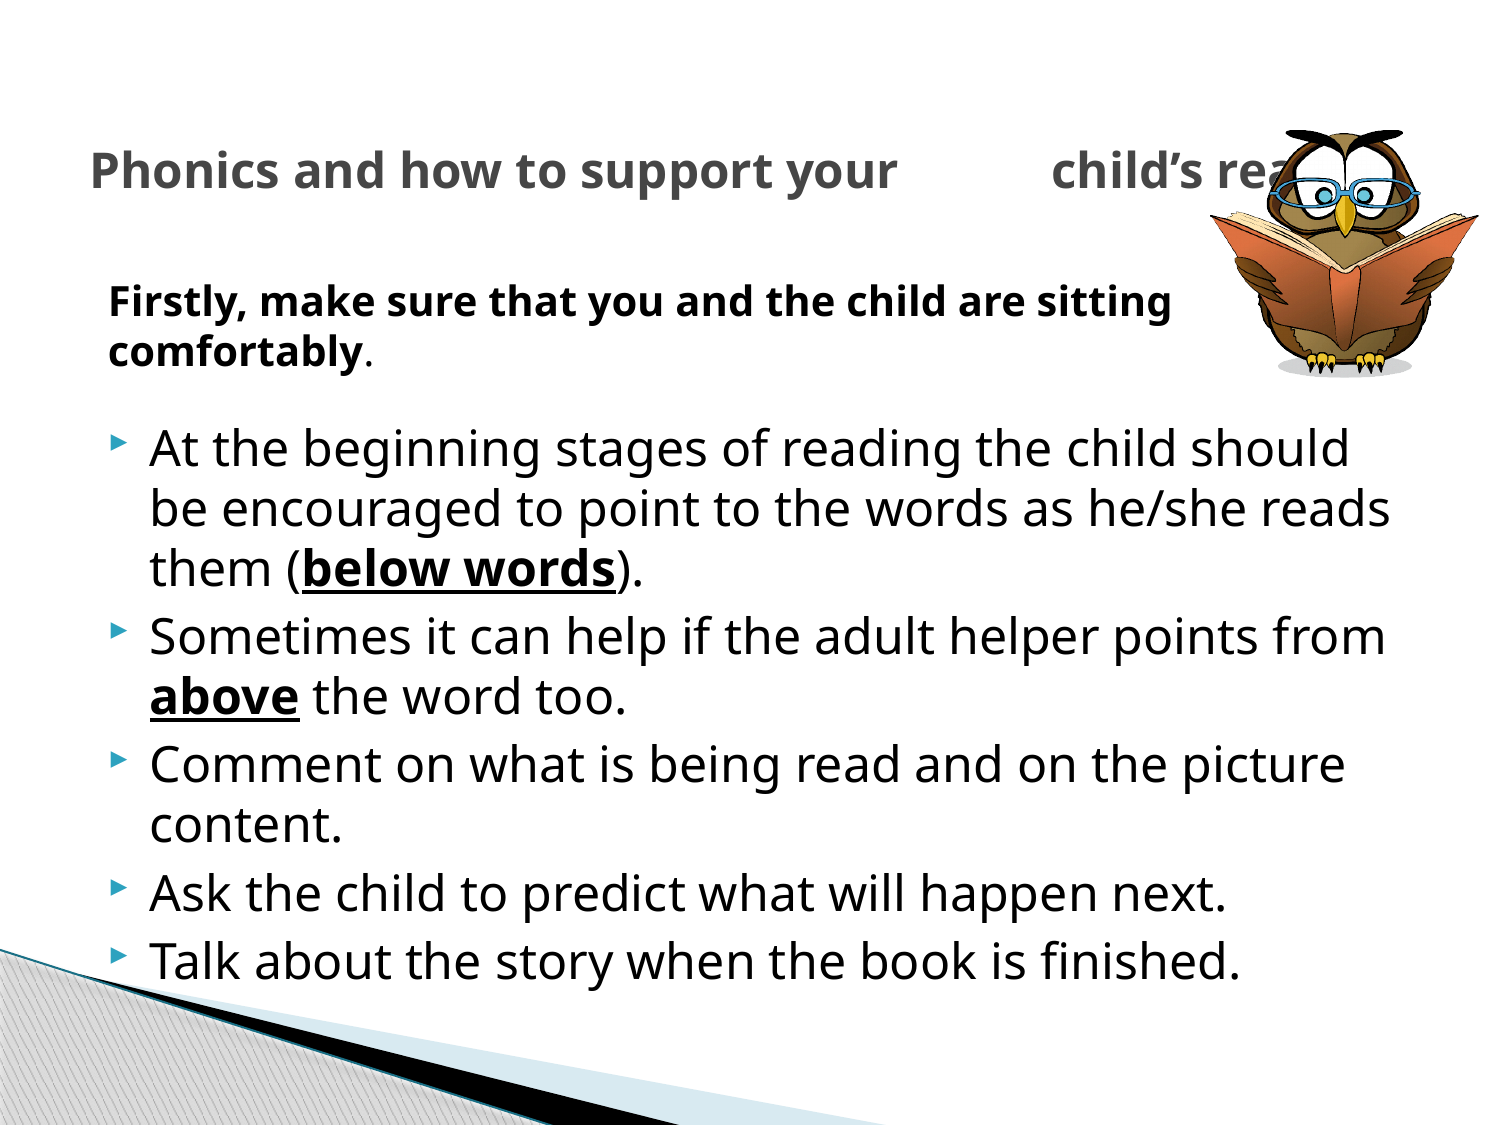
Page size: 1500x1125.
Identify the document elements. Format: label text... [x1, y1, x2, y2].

picture [1210, 130, 1479, 378]
list Firstly, make sure that you and the child are sitting comfortably. At the beginning stages of reading the child should be encouraged to point to the words as he/she reads them (below words). Sometimes it can help if the adult helper points from above the word too. Comment on what is being read and on the picture content. Ask the child to predict what will happen next. Talk about the story when the book is finished. [74, 266, 1426, 986]
title Phonics and how to support your child’s reading [75, 45, 1425, 233]
